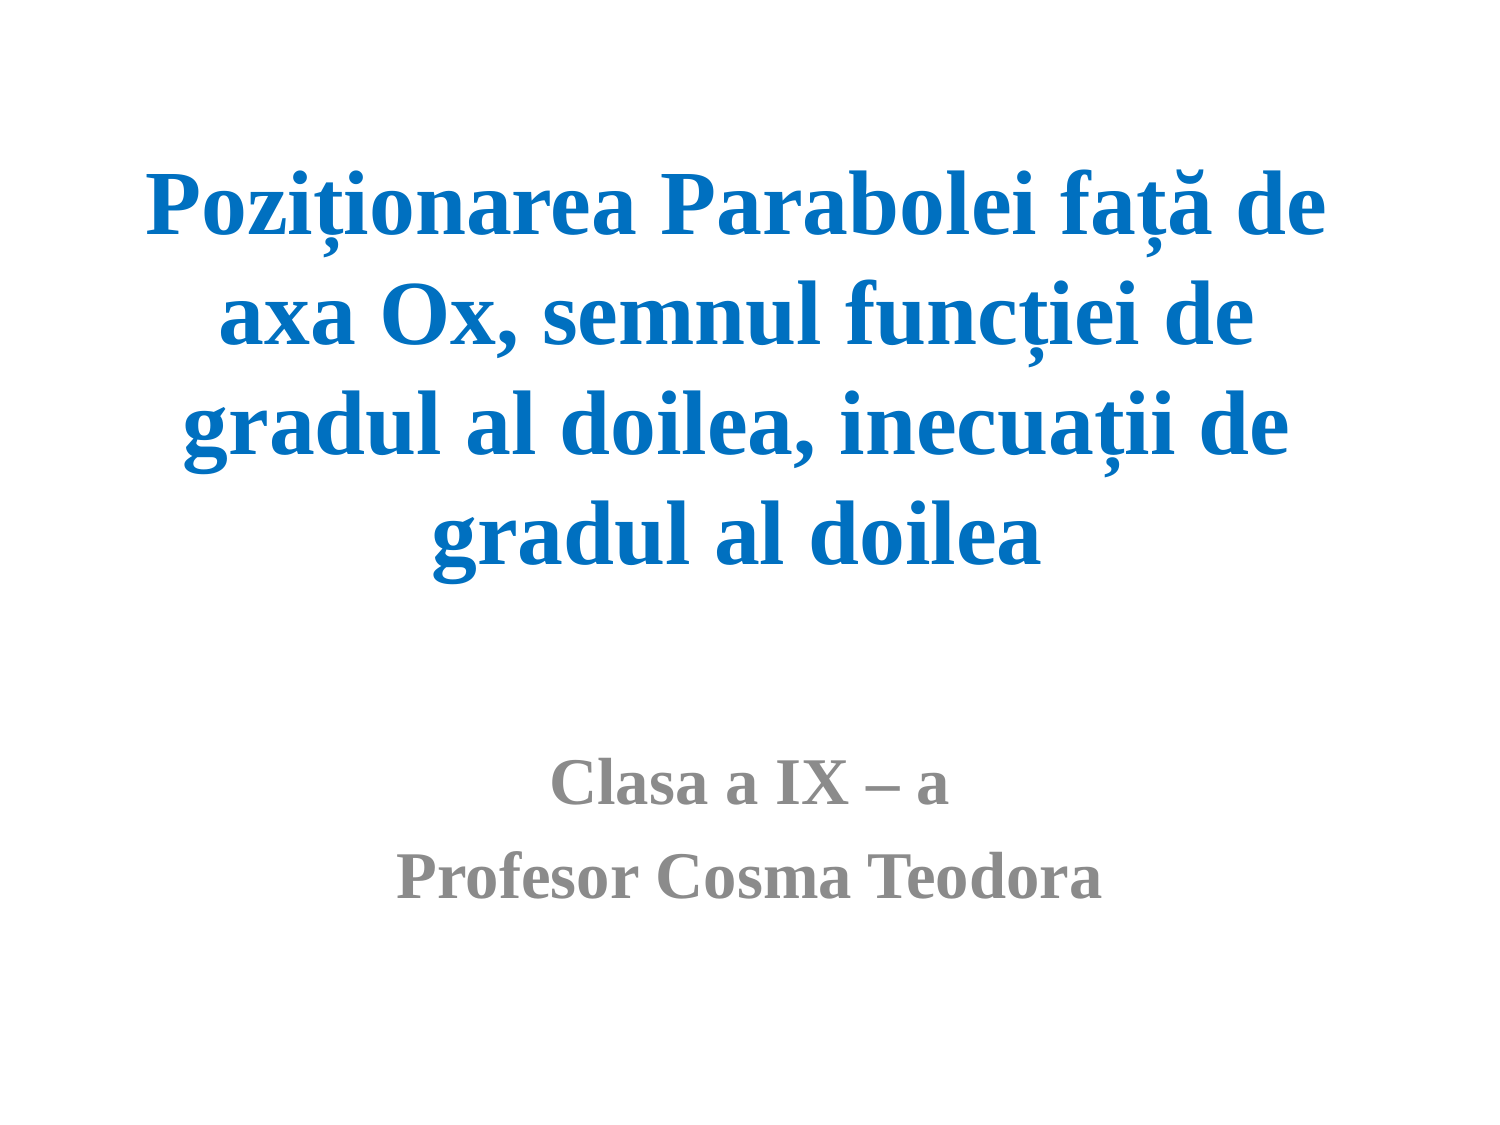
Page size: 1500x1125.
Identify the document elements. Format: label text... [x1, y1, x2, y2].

subtitle Clasa a IX – a Profesor Cosma Teodora [225, 637, 1275, 925]
title Poziționarea Parabolei față de axa Ox, semnul funcției de gradul al doilea, inecuații de gradul al doilea [99, 112, 1375, 613]
